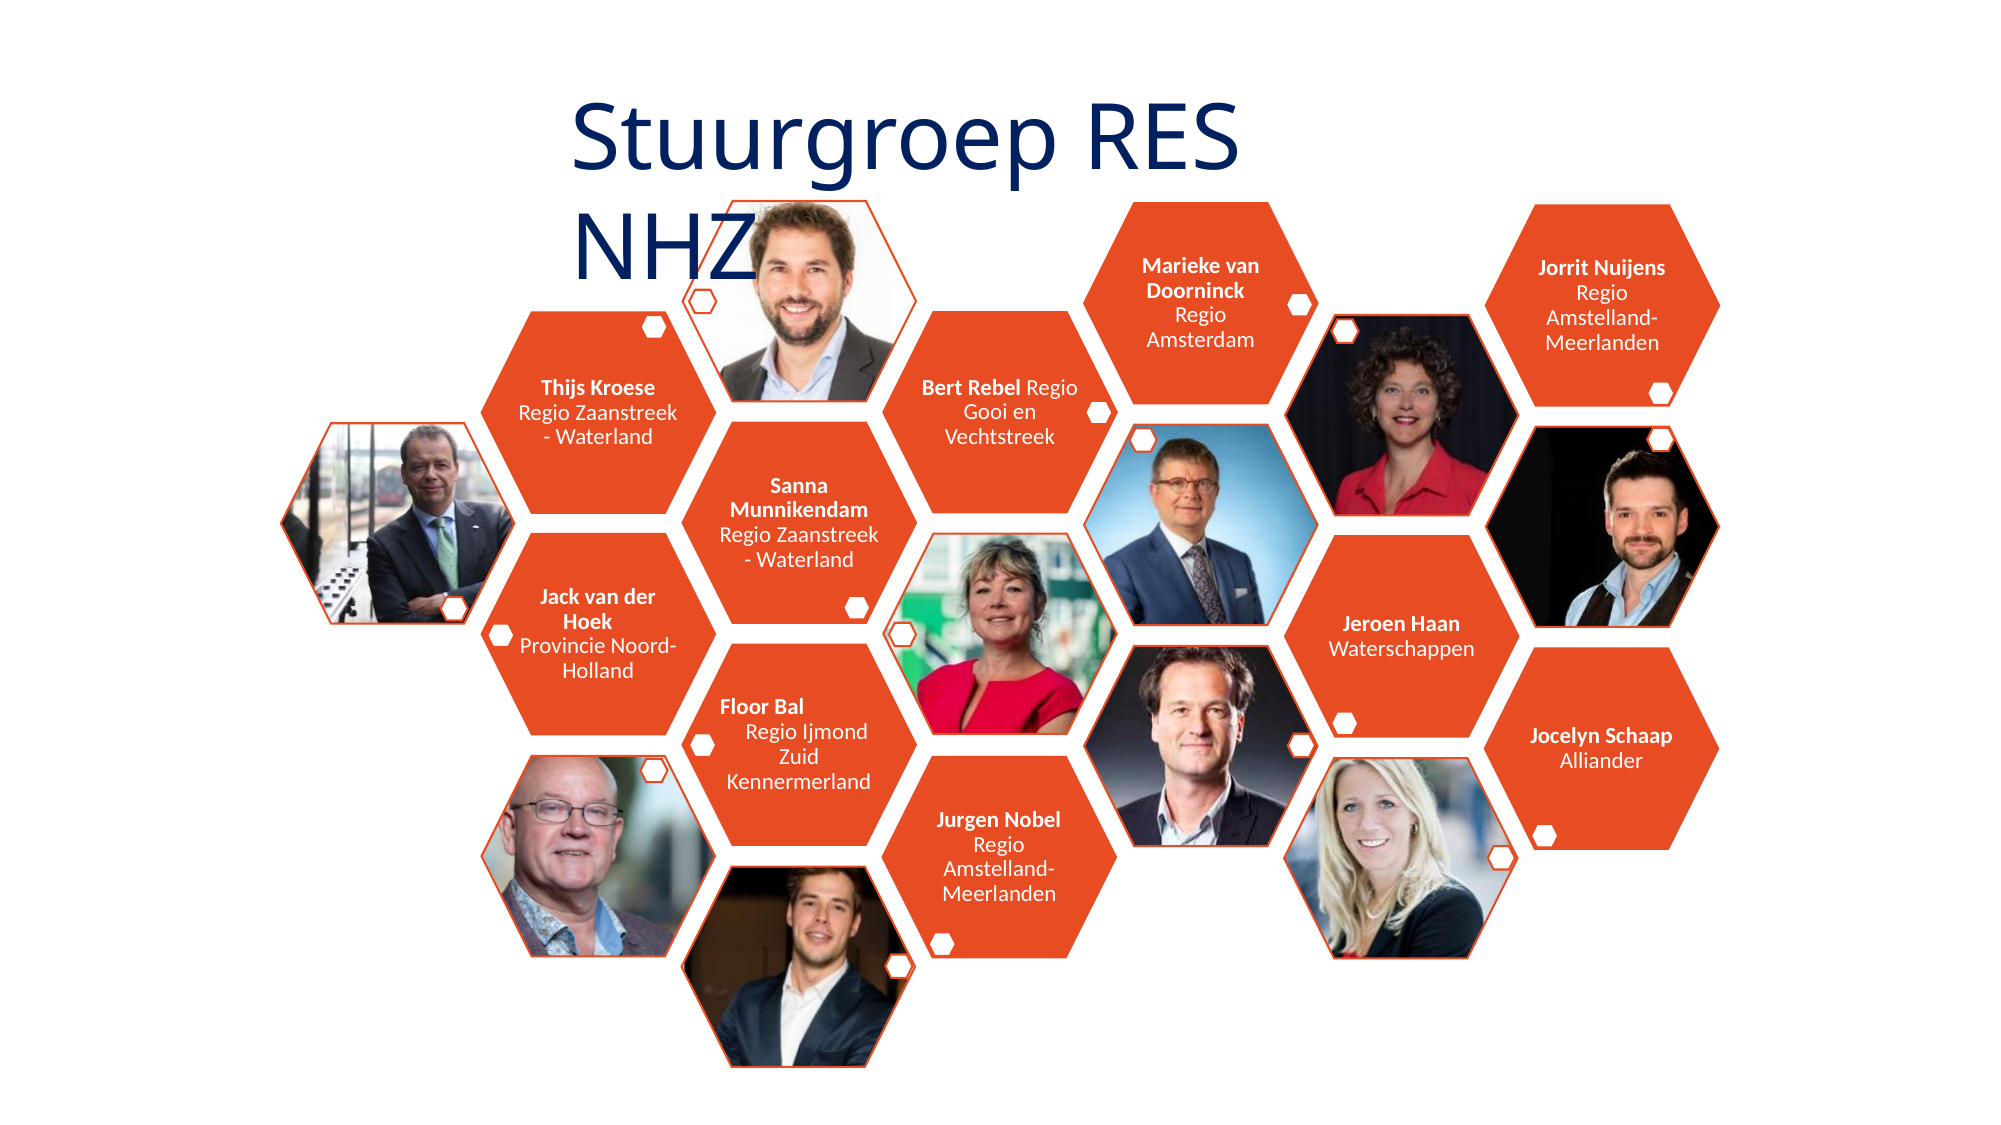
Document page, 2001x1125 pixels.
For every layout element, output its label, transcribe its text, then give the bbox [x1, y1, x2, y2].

text_box Stuurgroep RES NHZ [555, 70, 1445, 200]
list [137, 200, 1863, 1067]
